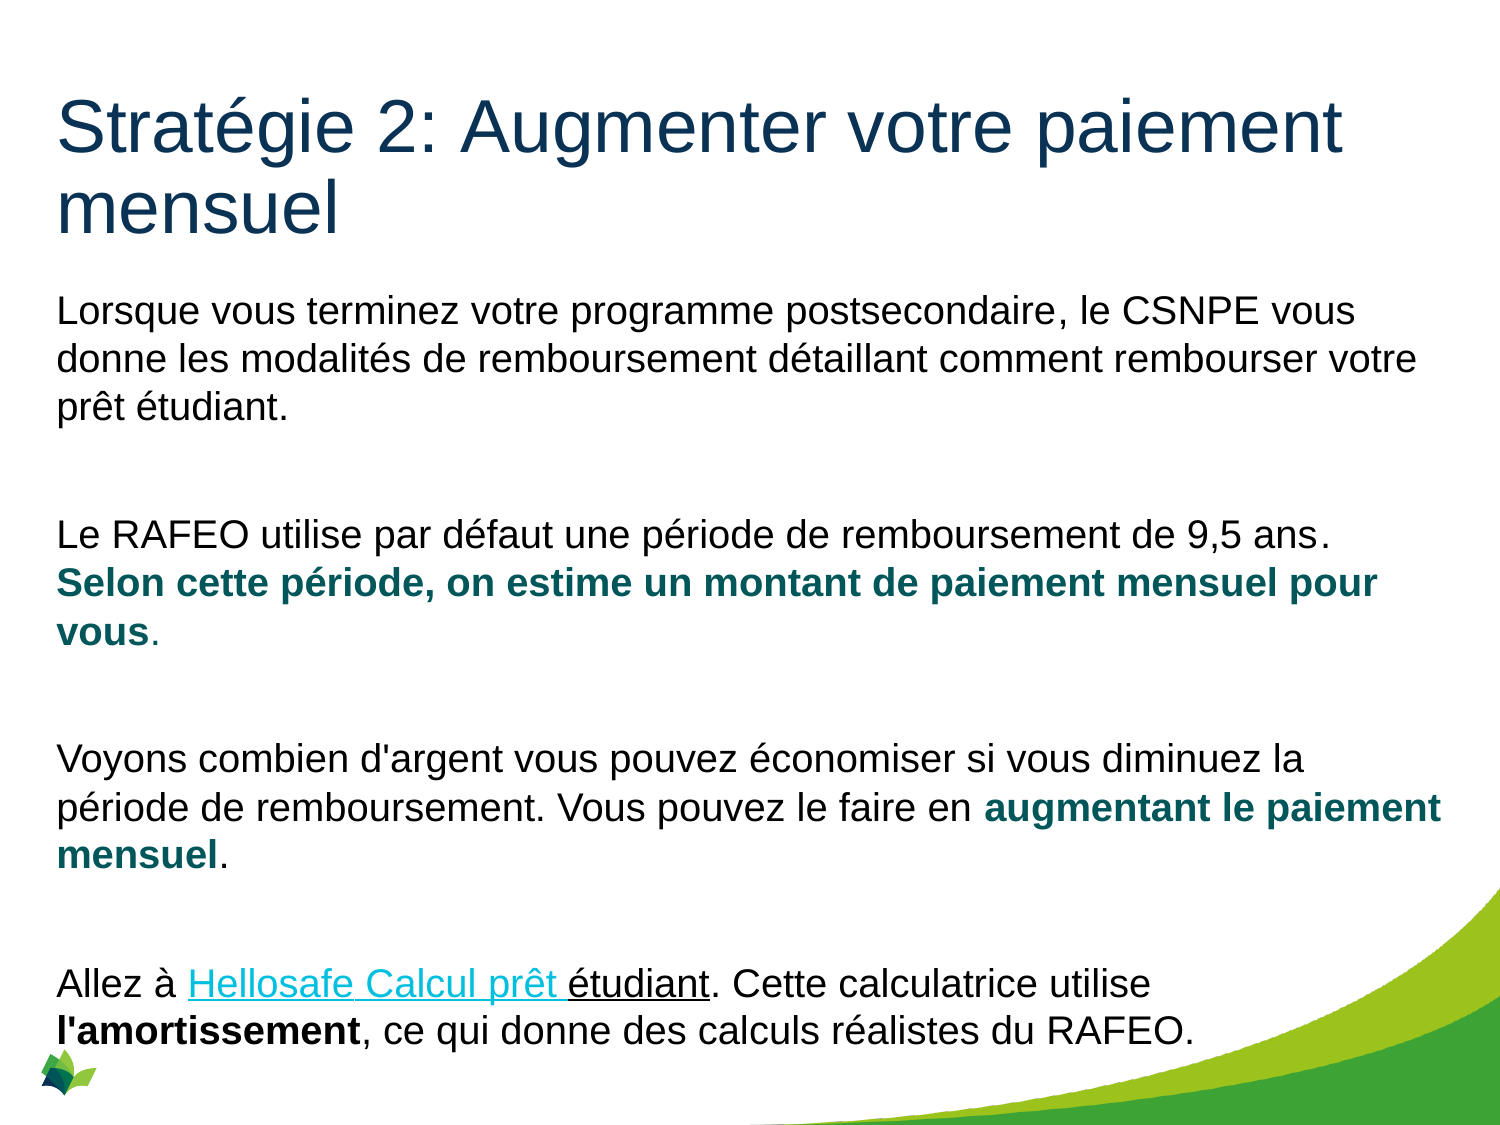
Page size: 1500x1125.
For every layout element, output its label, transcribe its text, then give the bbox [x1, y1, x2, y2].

title Stratégie 2: Augmenter votre paiement mensuel [41, 59, 1459, 277]
picture [0, 299, 1500, 1125]
list Lorsque vous terminez votre programme postsecondaire, le CSNPE vous donne les modalités de remboursement détaillant comment rembourser votre prêt étudiant. Le RAFEO utilise par défaut une période de remboursement de 9,5 ans. Selon cette période, on estime un montant de paiement mensuel pour vous. Voyons combien d'argent vous pouvez économiser si vous diminuez la période de remboursement. Vous pouvez le faire en augmentant le paiement mensuel. Allez à Hellosafe Calcul prêt étudiant. Cette calculatrice utilise l'amortissement, ce qui donne des calculs réalistes du RAFEO. [41, 277, 1459, 1066]
